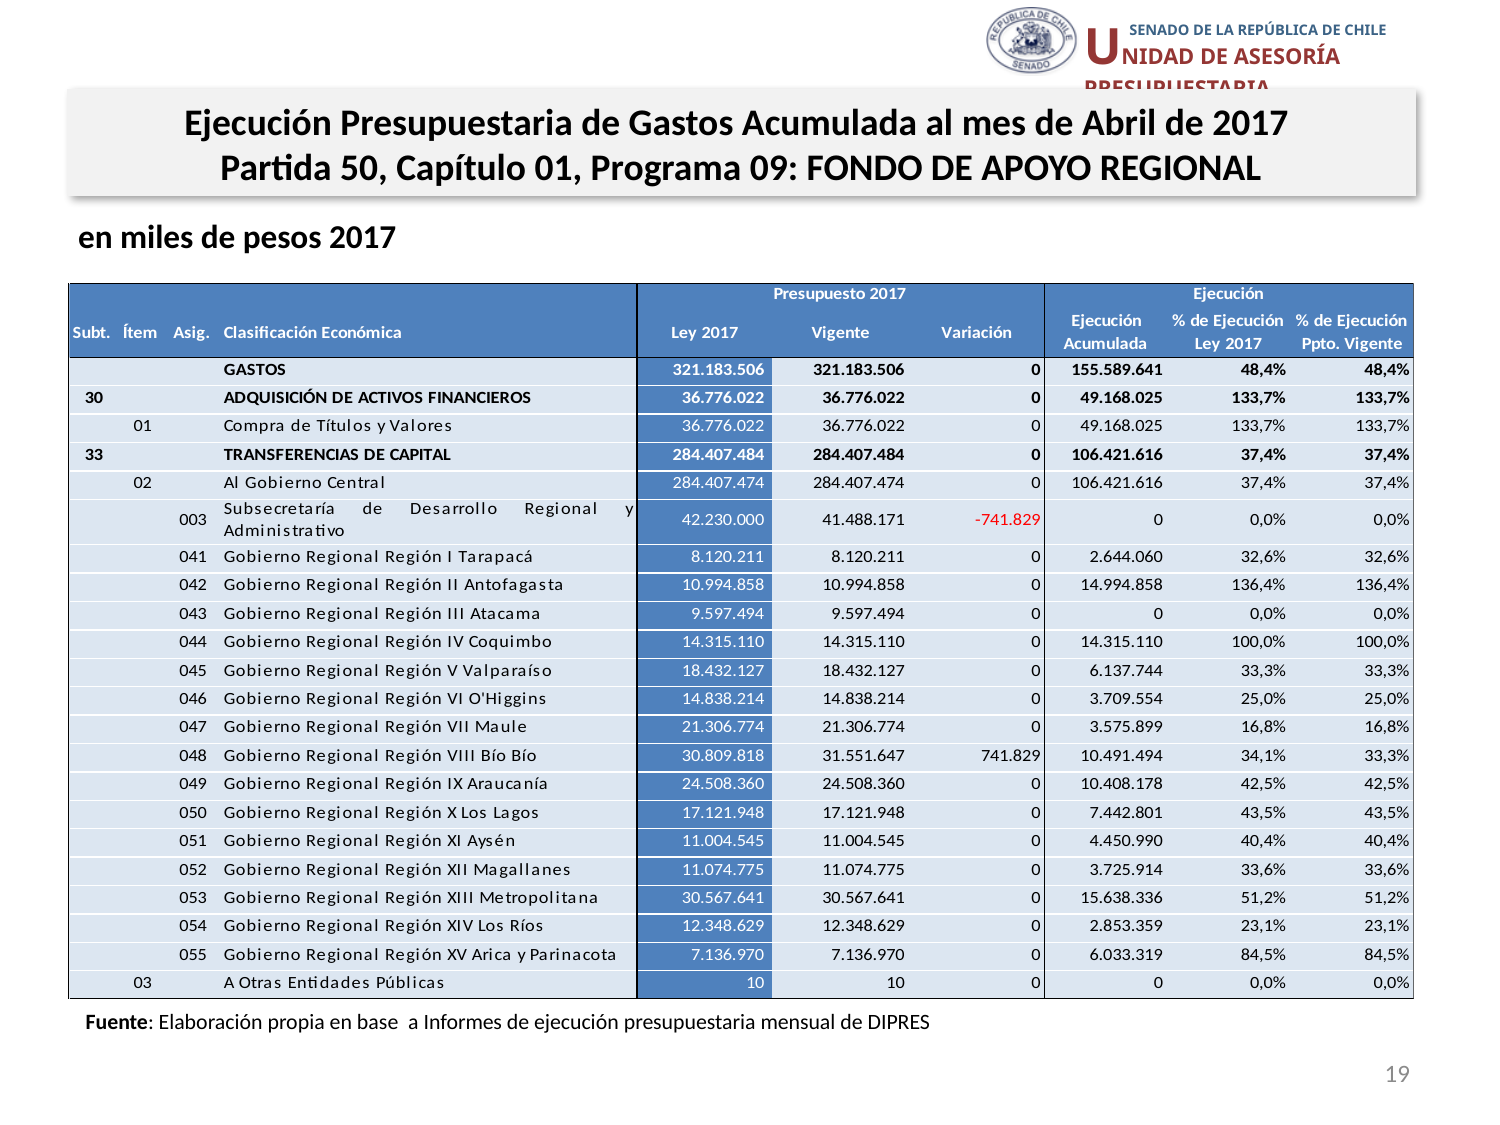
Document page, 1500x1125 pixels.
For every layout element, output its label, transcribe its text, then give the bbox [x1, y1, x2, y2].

text_box en miles de pesos 2017 [63, 208, 1414, 283]
slide_number 19 [1074, 1042, 1425, 1103]
picture [67, 282, 1416, 1001]
picture [986, 7, 1079, 76]
text_box Ejecución Presupuestaria de Gastos Acumulada al mes de Abril de 2017 Partida 50, Capítulo 01, Programa 09: FONDO DE APOYO REGIONAL [67, 89, 1415, 196]
footer Fuente: Elaboración propia en base a Informes de ejecución presupuestaria mensual de DIPRES [70, 999, 1450, 1060]
